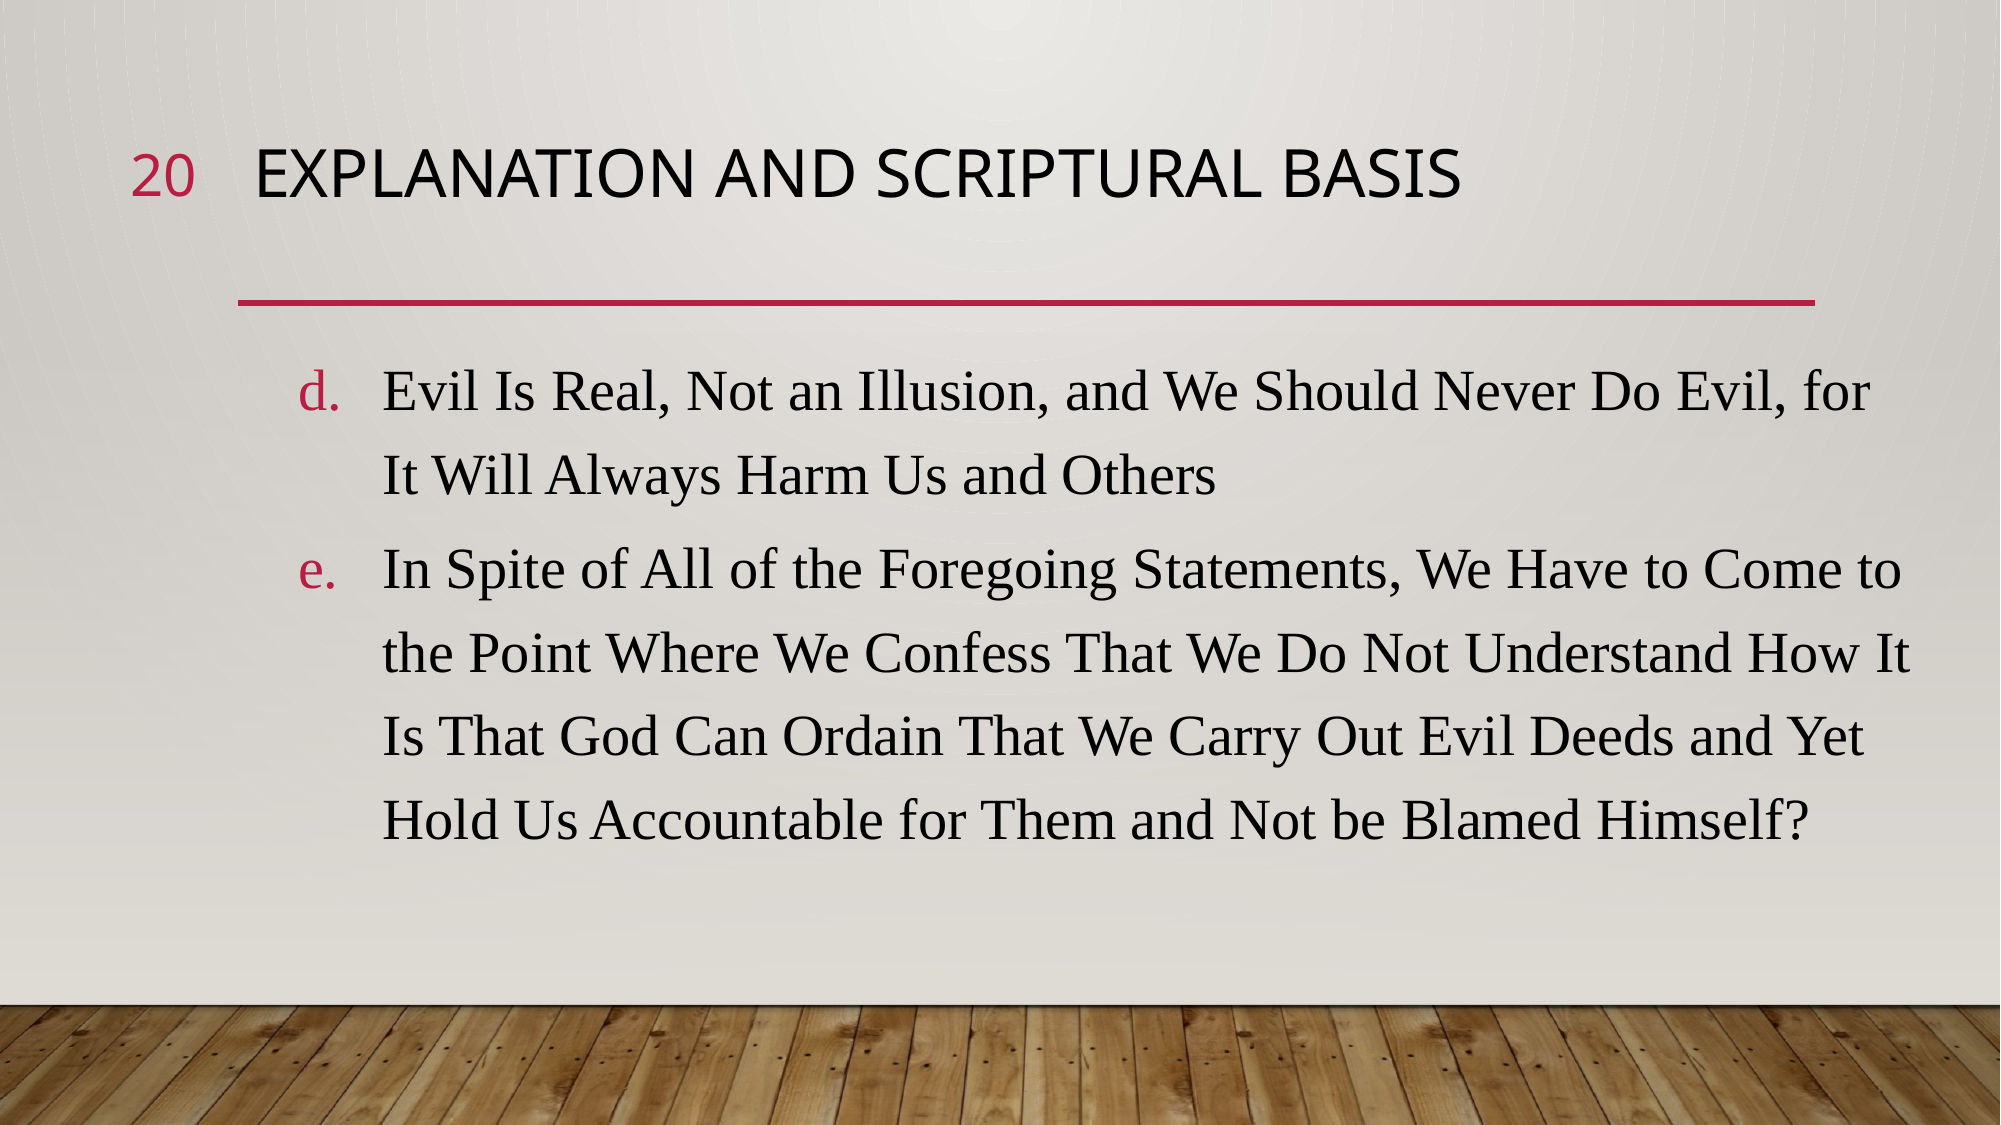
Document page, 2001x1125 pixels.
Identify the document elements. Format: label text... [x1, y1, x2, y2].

slide_number 20 [78, 131, 212, 214]
picture [0, 1005, 2000, 1125]
title Explanation and Scriptural Basis [238, 131, 1814, 305]
list Evil Is Real, Not an Illusion, and We Should Never Do Evil, for It Will Always Harm Us and Others In Spite of All of the Foregoing Statements, We Have to Come to the Point Where We Confess That We Do Not Understand How It Is That God Can Ordain That We Carry Out Evil Deeds and Yet Hold Us Accountable for Them and Not be Blamed Himself? [58, 330, 1930, 897]
